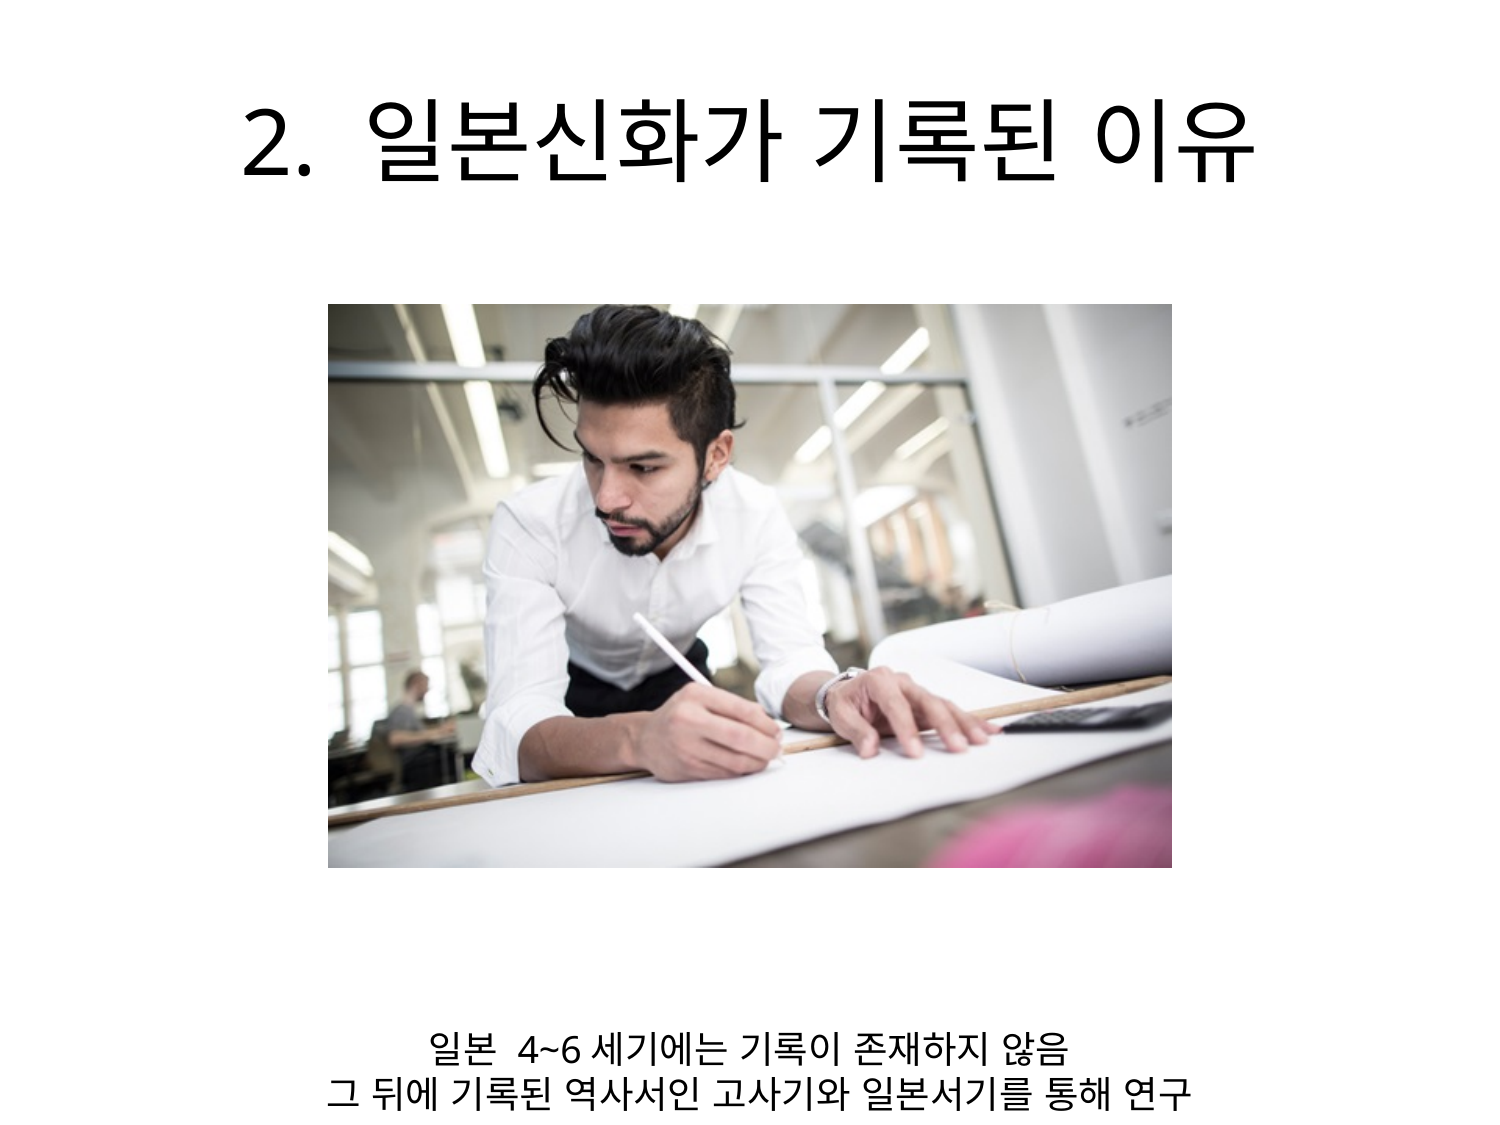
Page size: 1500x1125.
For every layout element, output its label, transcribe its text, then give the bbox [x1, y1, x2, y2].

picture [327, 304, 1173, 868]
title 2. 일본신화가 기록된 이유 [75, 45, 1425, 233]
text_box 일본 4~6세기에는 기록이 존재하지 않음 그 뒤에 기록된 역사서인 고사기와 일본서기를 통해 연구 [0, 1018, 1500, 1124]
